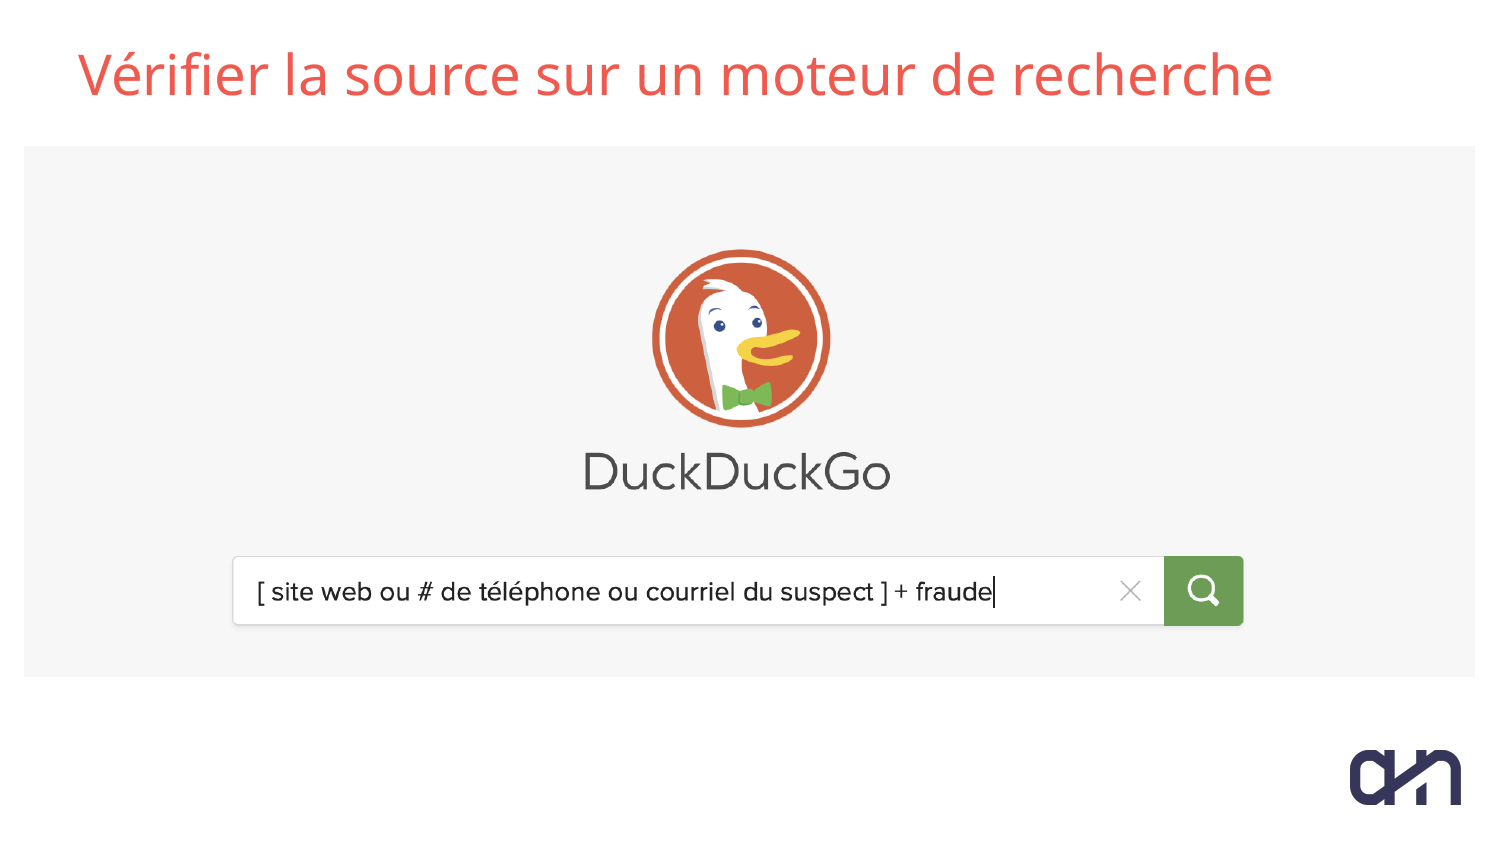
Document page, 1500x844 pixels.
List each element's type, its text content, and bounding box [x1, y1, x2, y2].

picture [24, 145, 1476, 677]
picture [1350, 750, 1463, 805]
title Vérifier la source sur un moteur de recherche [78, 0, 1422, 144]
